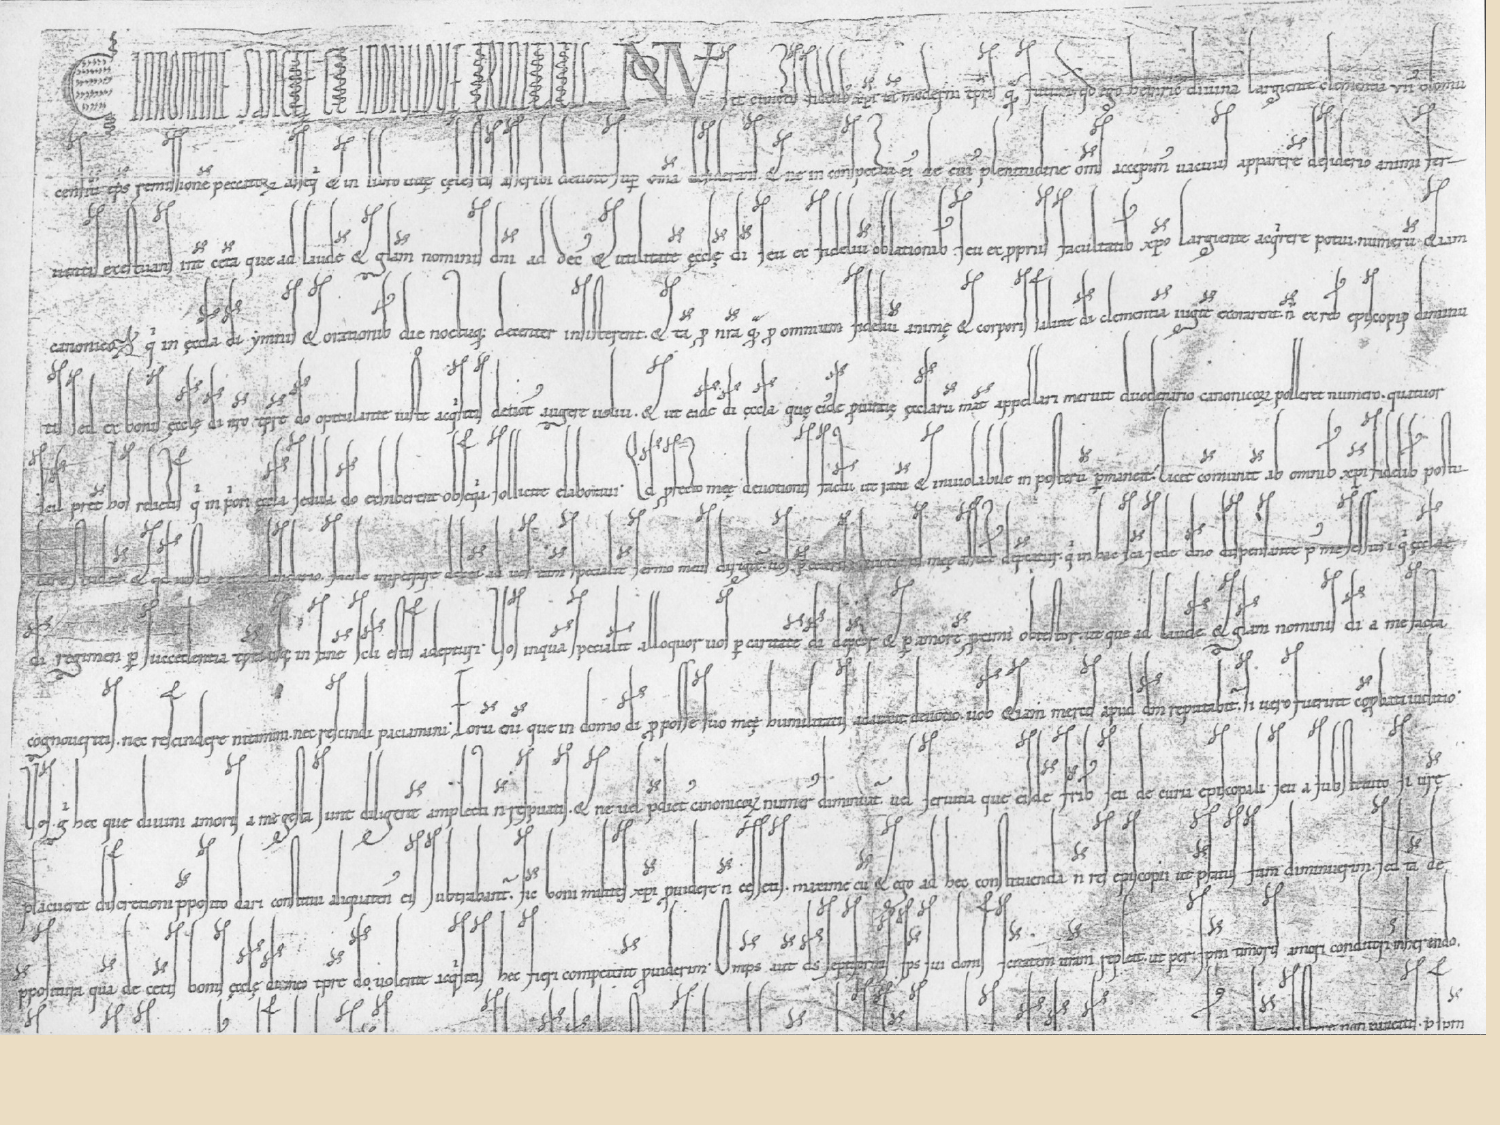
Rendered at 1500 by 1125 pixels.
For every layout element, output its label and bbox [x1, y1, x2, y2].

list [0, 0, 1486, 1036]
